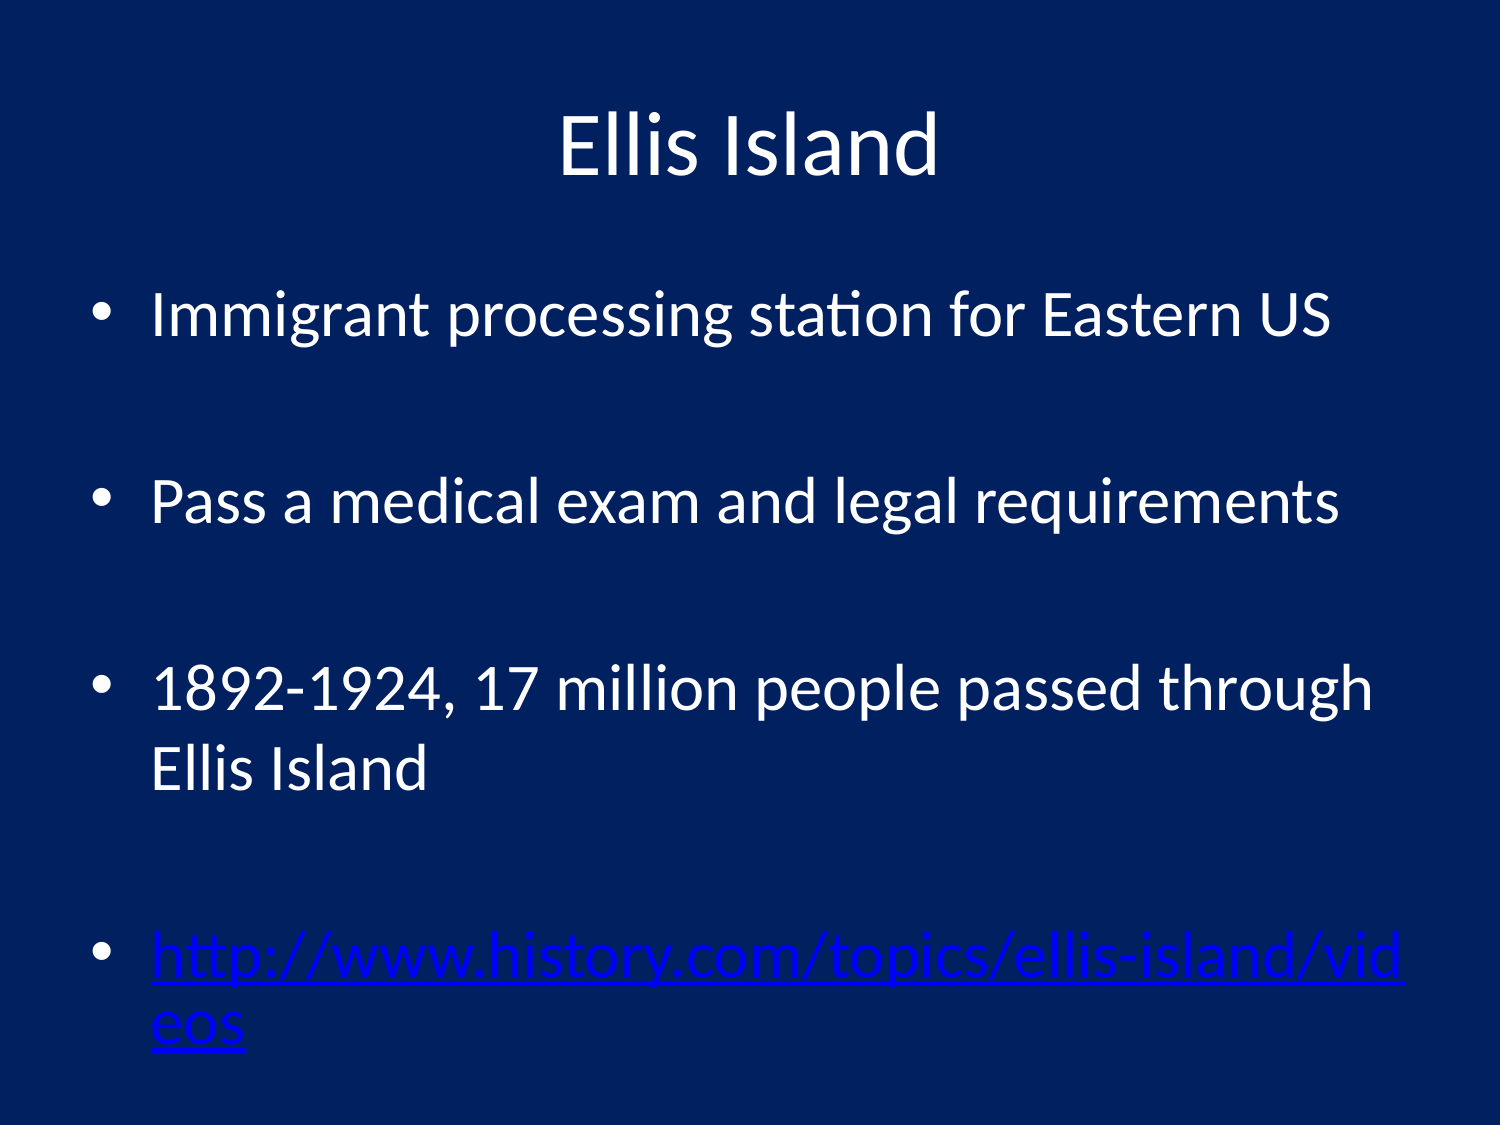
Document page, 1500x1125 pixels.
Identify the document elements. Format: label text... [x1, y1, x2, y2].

title Ellis Island [75, 45, 1425, 233]
list Immigrant processing station for Eastern US Pass a medical exam and legal requirements 1892-1924, 17 million people passed through Ellis Island http://www.history.com/topics/ellis-island/videos [75, 262, 1425, 1005]
